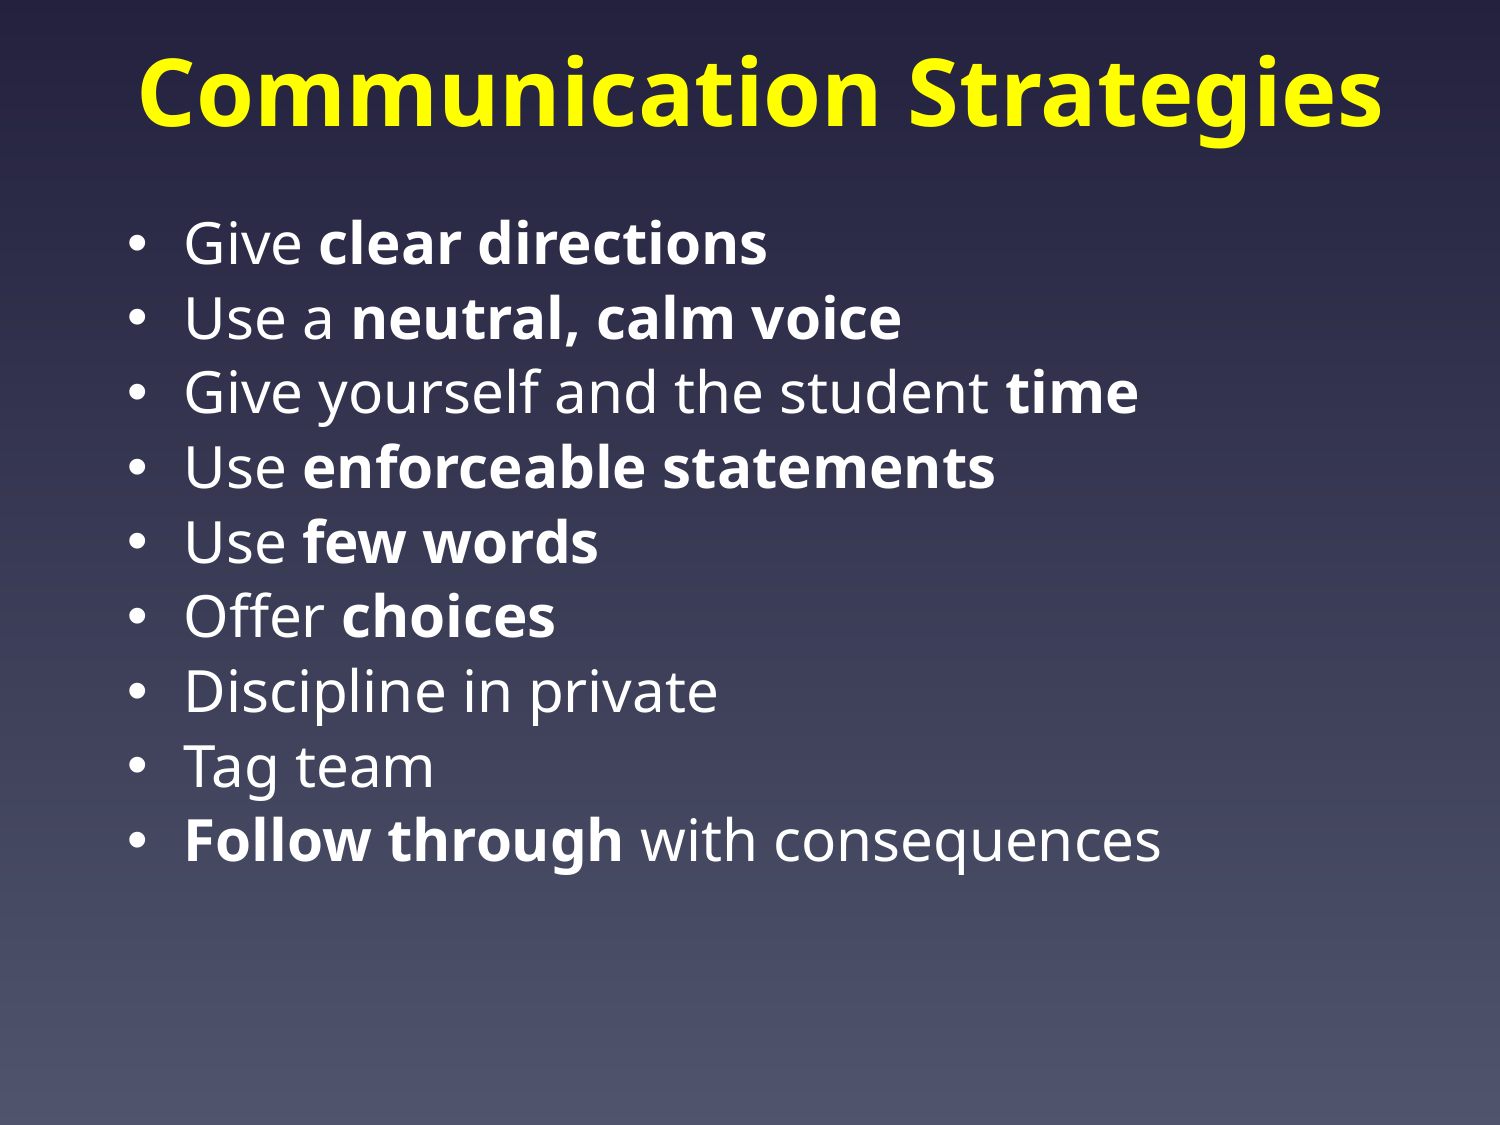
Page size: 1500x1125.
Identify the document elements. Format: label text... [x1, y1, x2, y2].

title Communication Strategies [112, 24, 1408, 163]
list Give clear directions Use a neutral, calm voice Give yourself and the student time Use enforceable statements Use few words Offer choices Discipline in private Tag team Follow through with consequences [112, 187, 1375, 1125]
